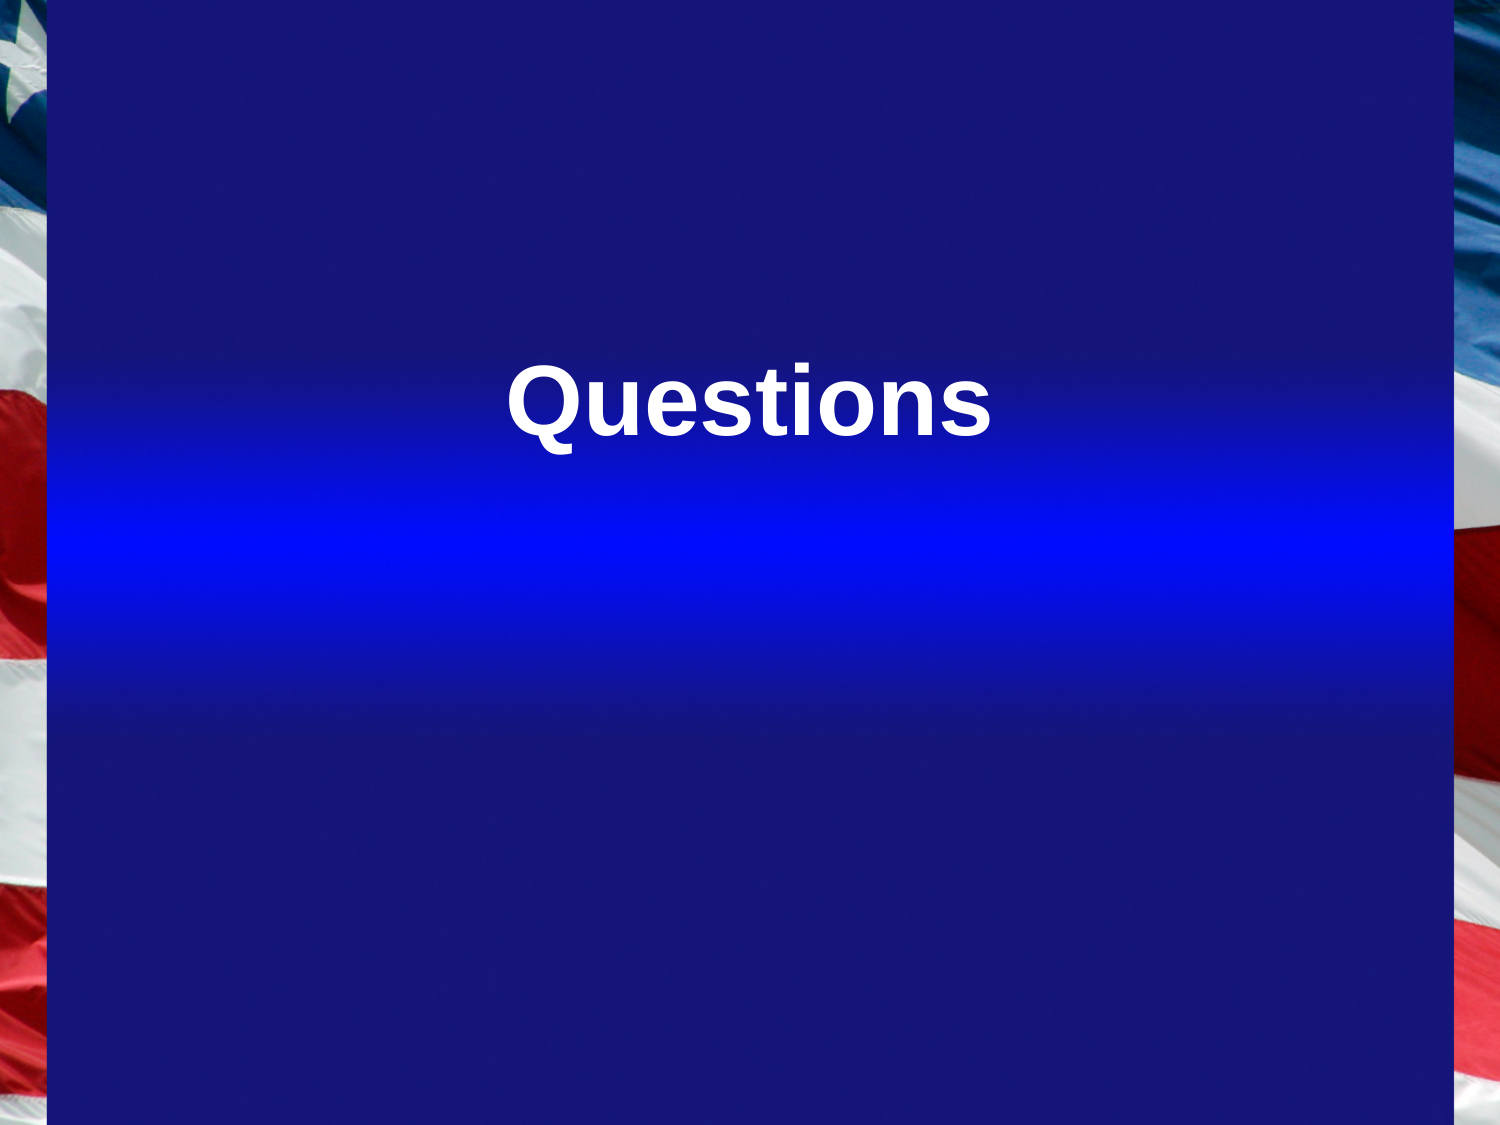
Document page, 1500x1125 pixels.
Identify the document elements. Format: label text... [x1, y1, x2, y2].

picture [0, 0, 1500, 1125]
title Questions [112, 199, 1388, 591]
